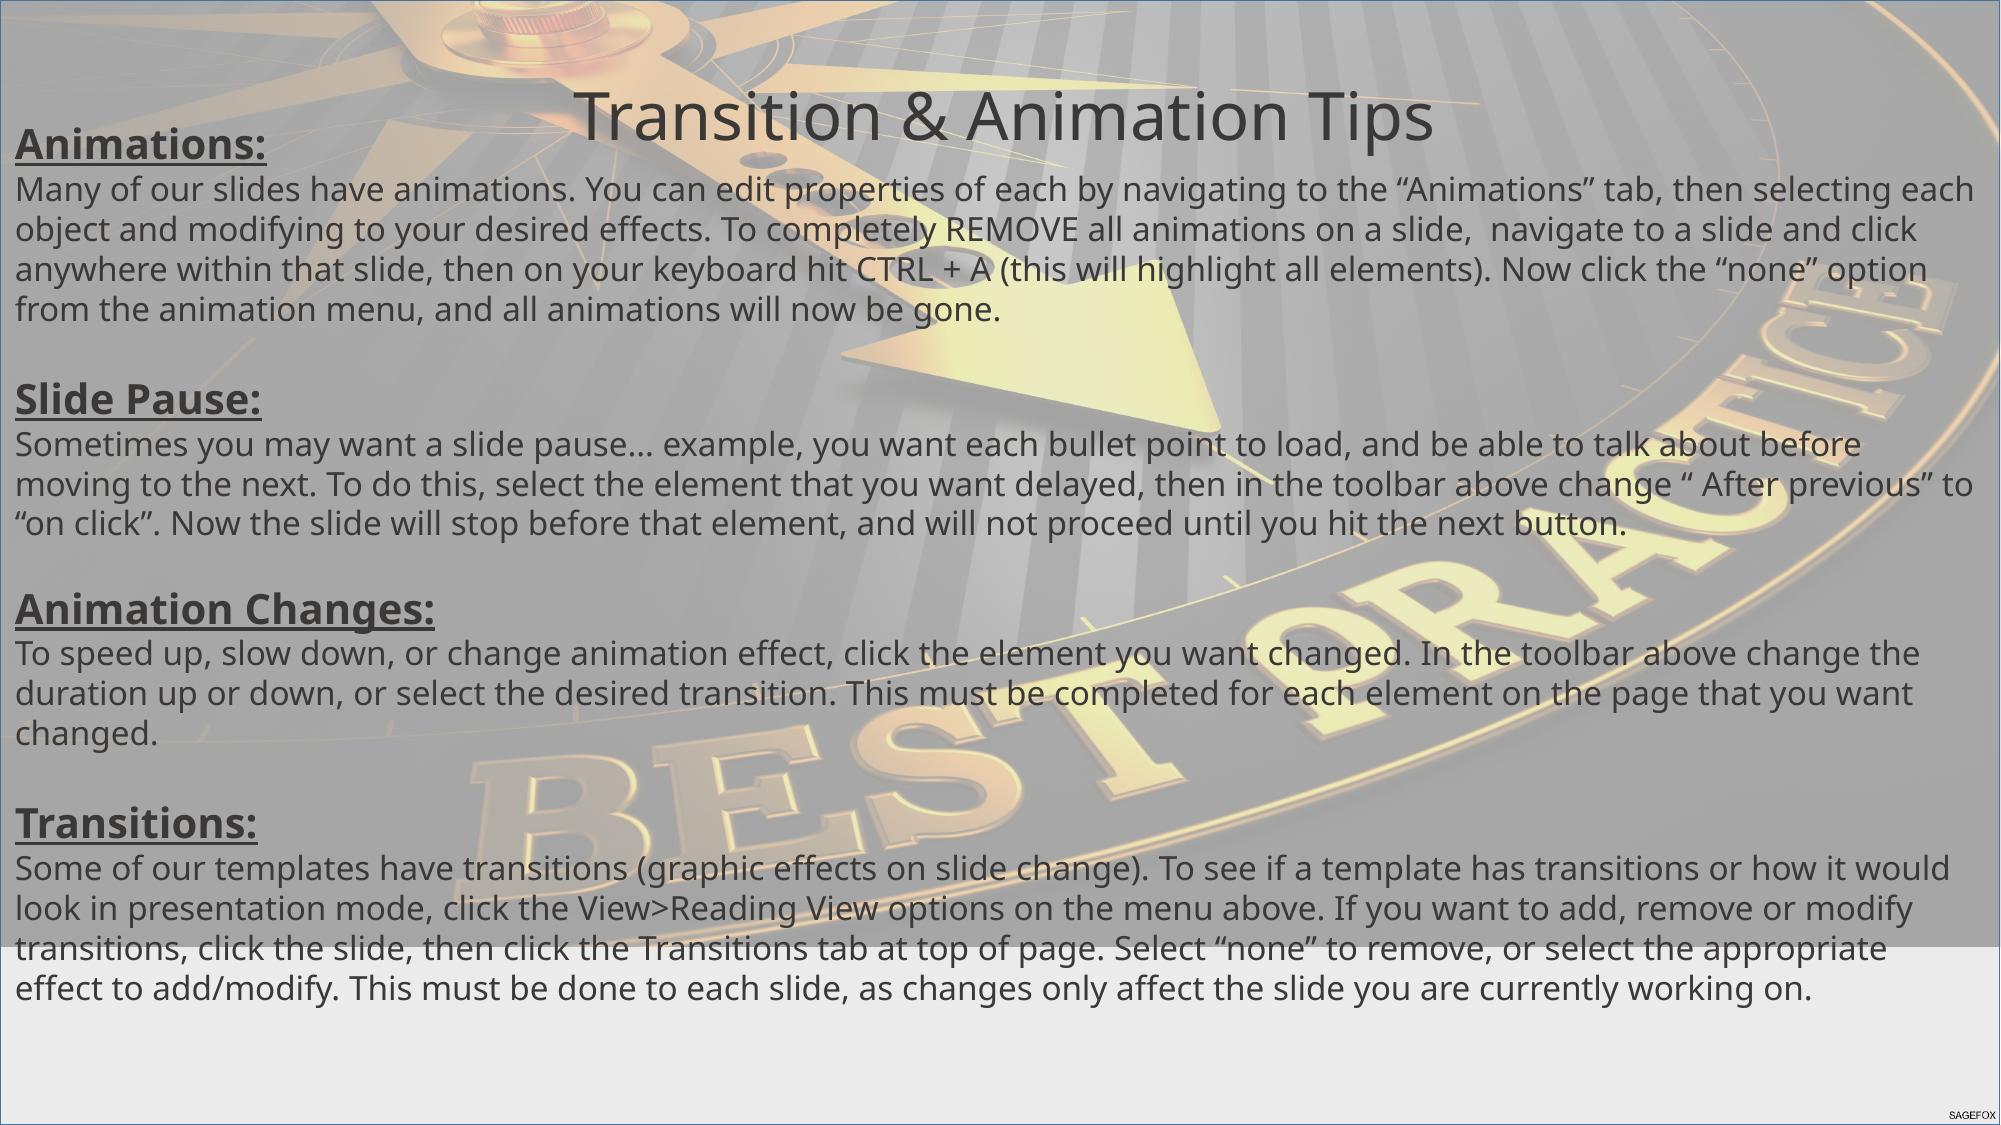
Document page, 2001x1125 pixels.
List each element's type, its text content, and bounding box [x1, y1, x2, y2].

title Transition & Animation Tips [477, 59, 1532, 177]
text_box Animations: Many of our slides have animations. You can edit properties of each by navigating to the “Animations” tab, then selecting each object and modifying to your desired effects. To completely REMOVE all animations on a slide, navigate to a slide and click anywhere within that slide, then on your keyboard hit CTRL + A (this will highlight all elements). Now click the “none” option from the animation menu, and all animations will now be gone. Slide Pause: Sometimes you may want a slide pause… example, you want each bullet point to load, and be able to talk about before moving to the next. To do this, select the element that you want delayed, then in the toolbar above change “ After previous” to “on click”. Now the slide will stop before that element, and will not proceed until you hit the next button. Animation Changes: To speed up, slow down, or change animation effect, click the element you want changed. In the toolbar above change the duration up or down, or select the desired transition. This must be completed for each element on the page that you want changed. Transitions: Some of our templates have transitions (graphic effects on slide change). To see if a template has transitions or how it would look in presentation mode, click the View>Reading View options on the menu above. If you want to add, remove or modify transitions, click the slide, then click the Transitions tab at top of page. Select “none” to remove, or select the appropriate effect to add/modify. This must be done to each slide, as changes only affect the slide you are currently working on. [0, 0, 2000, 1125]
